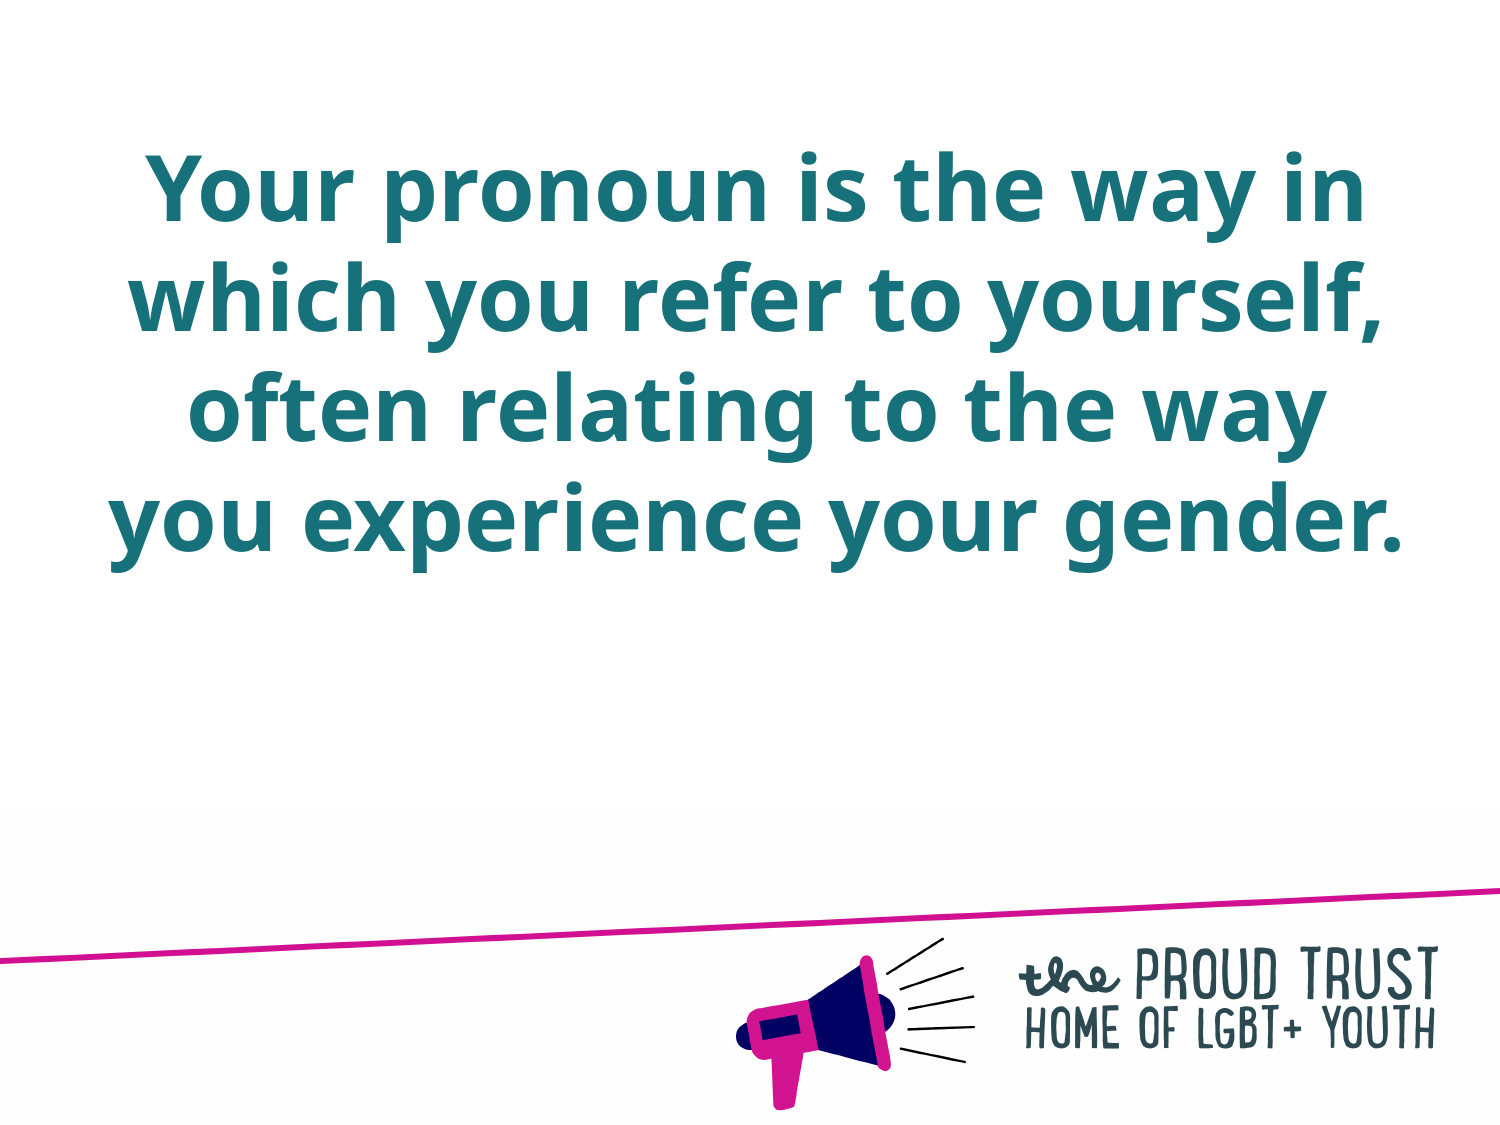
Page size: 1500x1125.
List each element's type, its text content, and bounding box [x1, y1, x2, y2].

text_box Your pronoun is the way in which you refer to yourself, often relating to the way you experience your gender. [84, 122, 1430, 638]
picture [0, 808, 1500, 1125]
